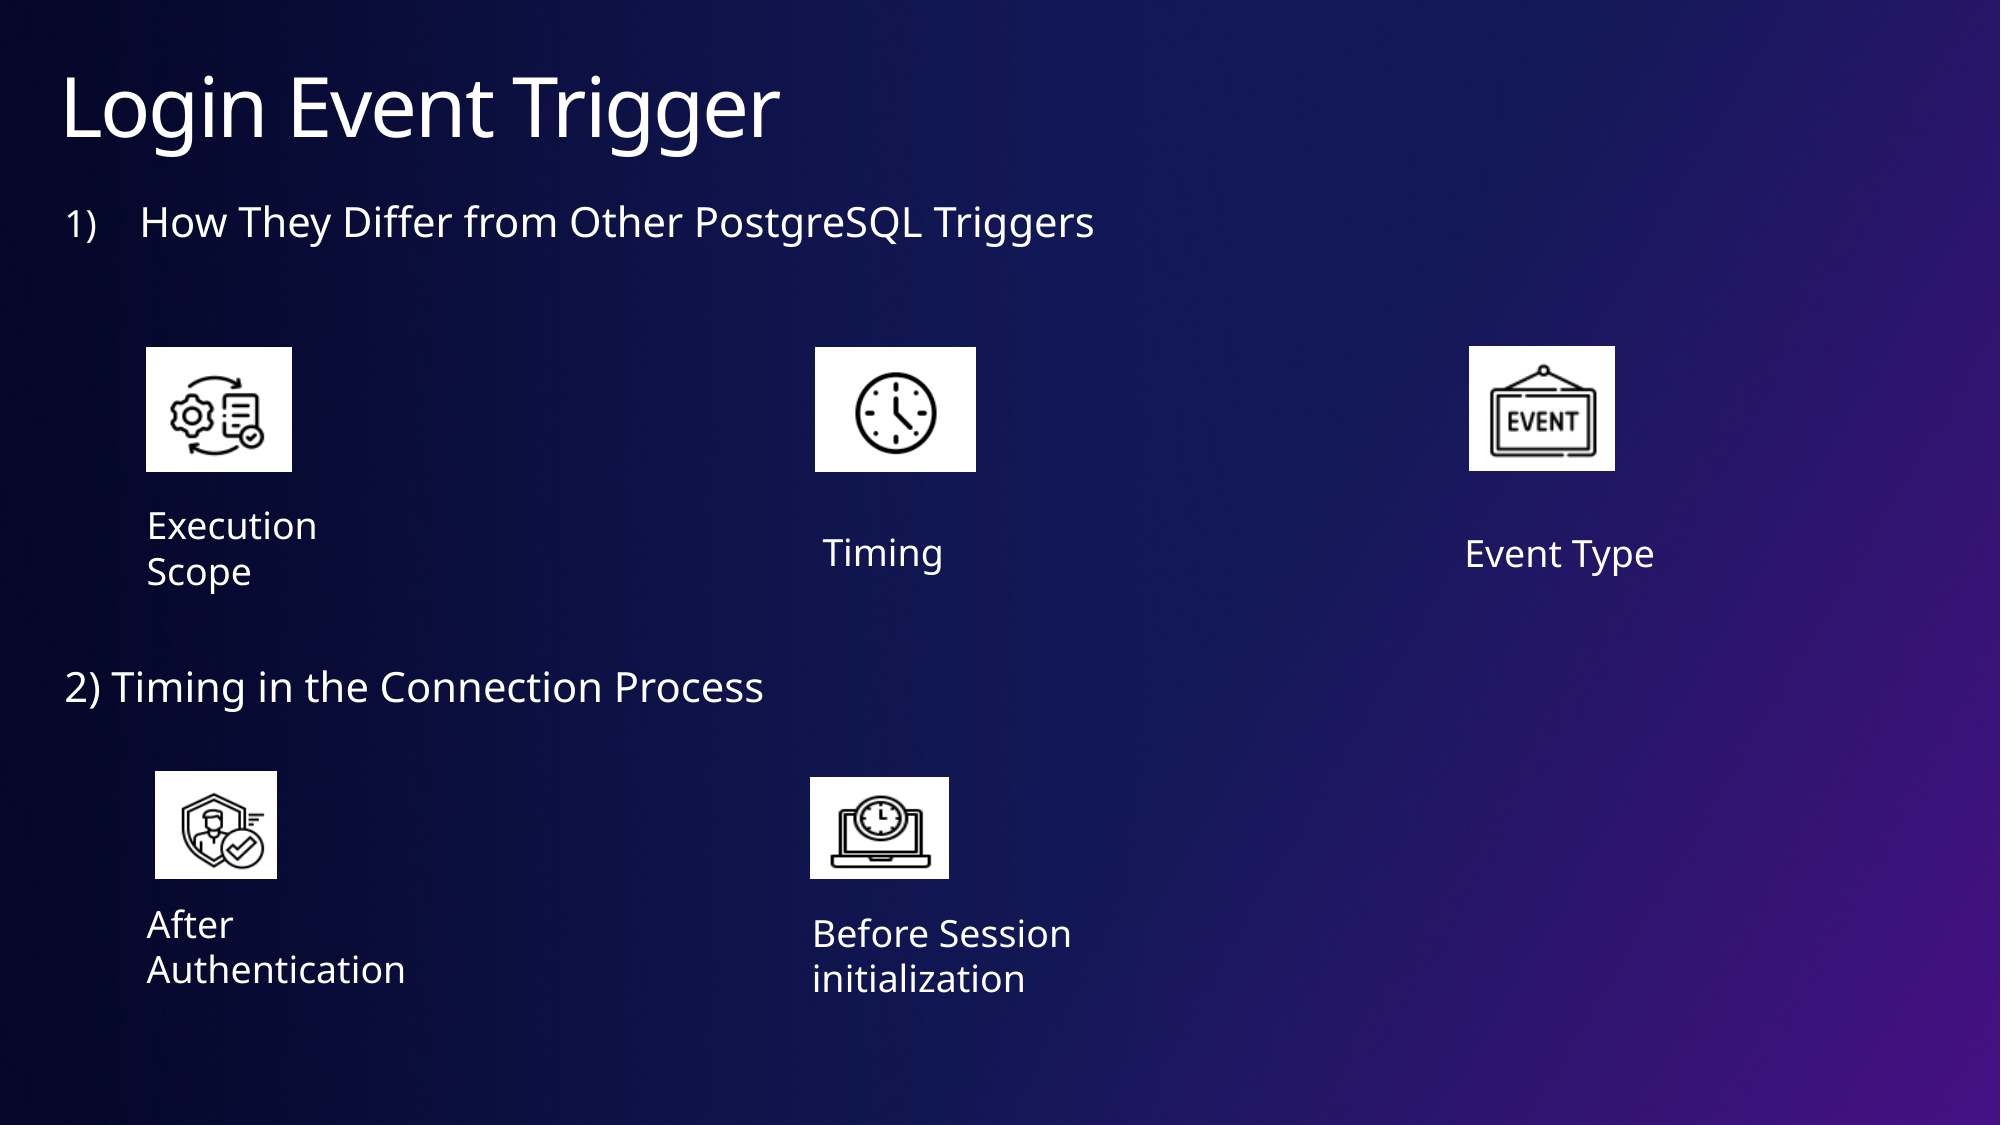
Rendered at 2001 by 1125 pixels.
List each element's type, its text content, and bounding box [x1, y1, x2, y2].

text_box After Authentication [146, 900, 420, 991]
text_box Execution Scope [146, 502, 420, 593]
text_box Timing [822, 529, 1095, 575]
text_box Before Session initialization [811, 910, 1085, 1001]
title Login Event Trigger [59, 41, 1960, 160]
text_box Event Type [1464, 529, 1737, 575]
picture [0, 0, 2000, 1125]
list How They Differ from Other PostgreSQL Triggers 2) Timing in the Connection Process [64, 193, 1854, 1084]
